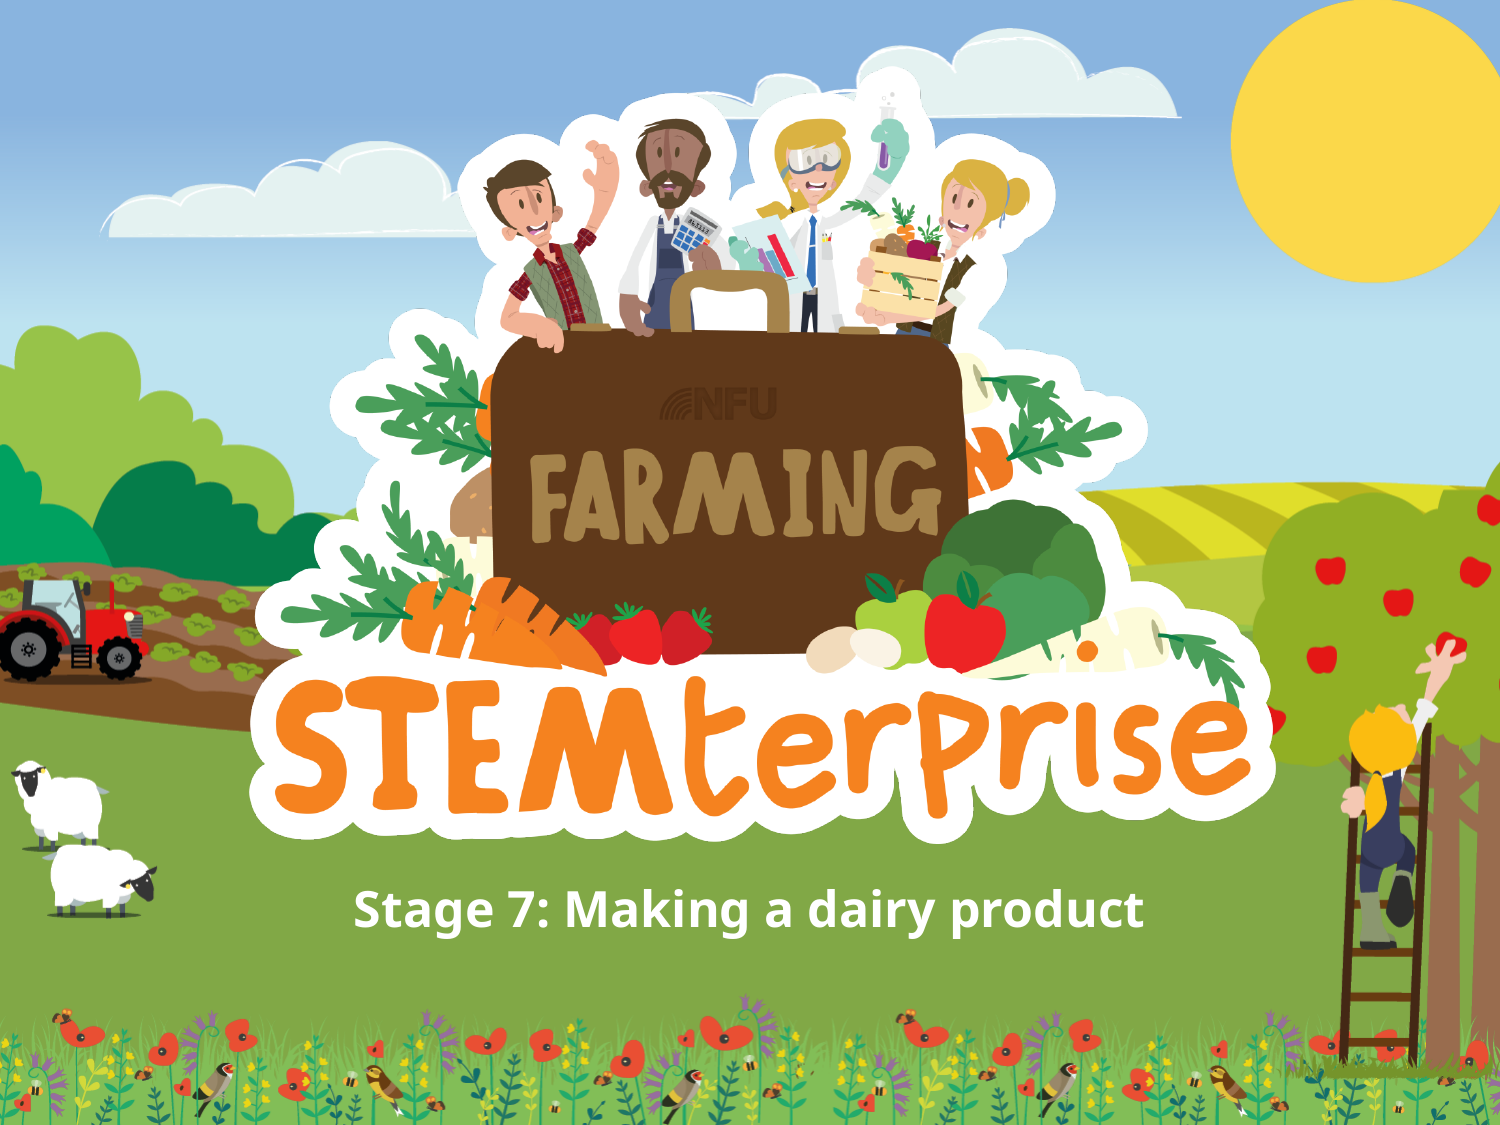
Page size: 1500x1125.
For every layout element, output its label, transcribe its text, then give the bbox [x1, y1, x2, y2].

subtitle Stage 7: Making a dairy product [0, 869, 1500, 1125]
picture [0, 0, 1500, 869]
